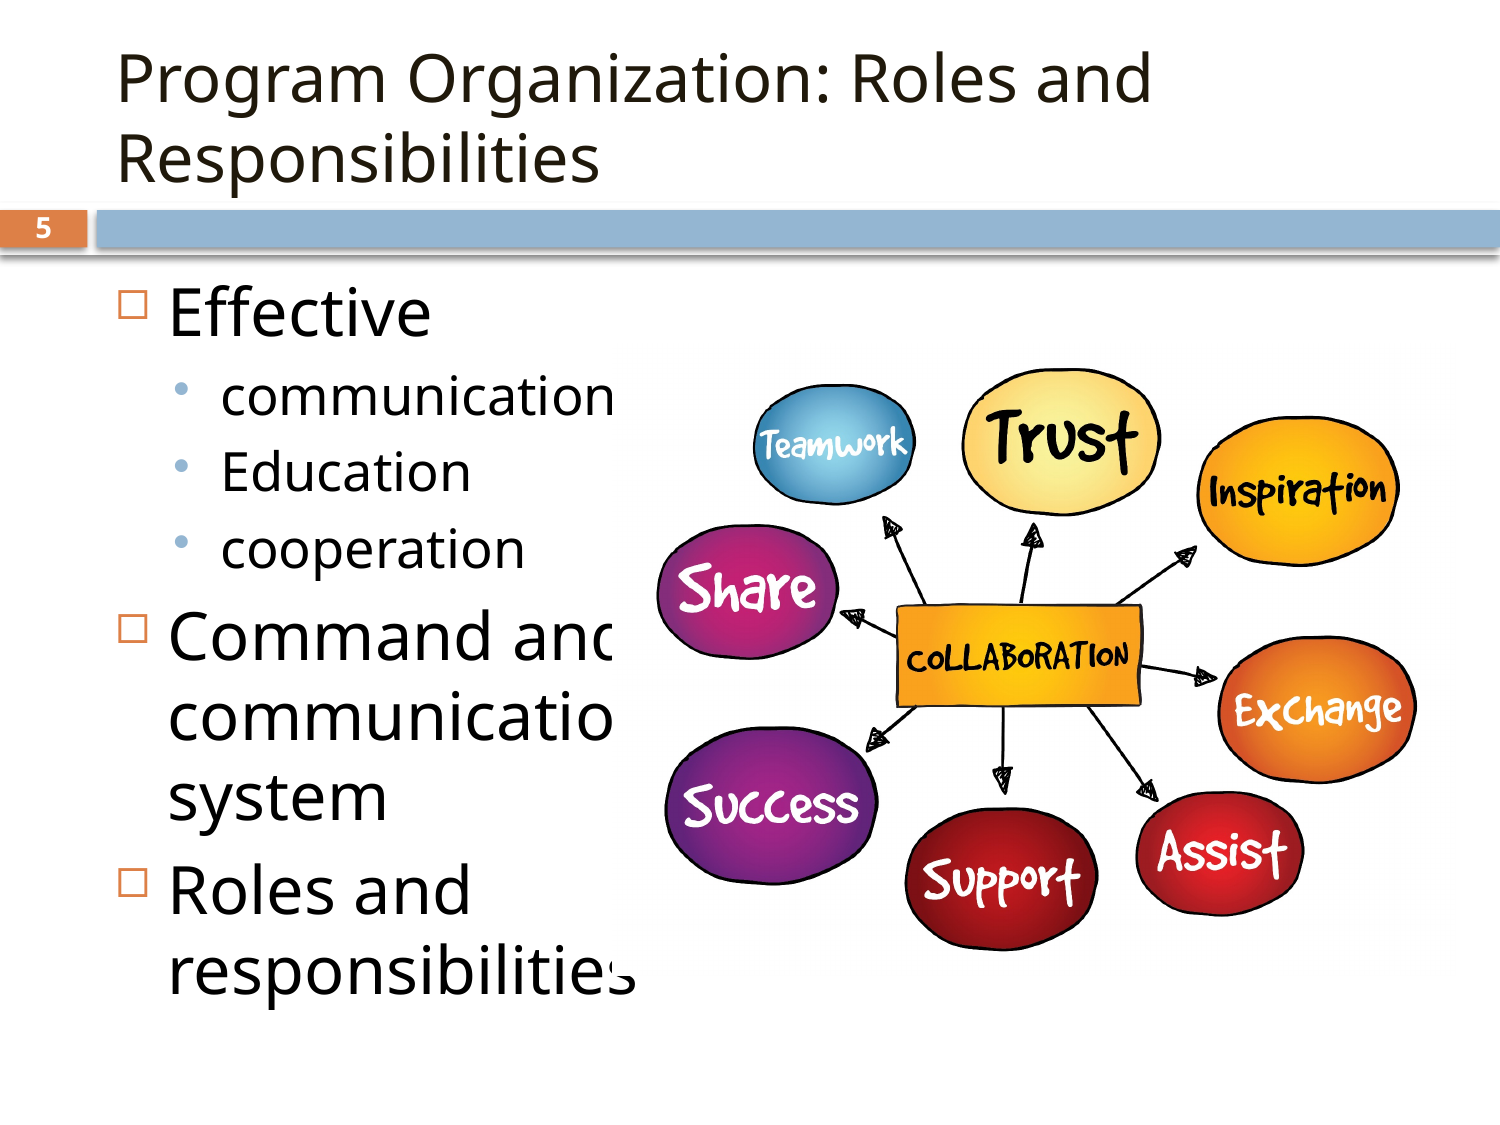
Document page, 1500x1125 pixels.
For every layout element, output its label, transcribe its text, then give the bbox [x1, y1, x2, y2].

slide_number 5 [0, 208, 88, 249]
list Effective communication Education cooperation Command and communication system Roles and responsibilities [100, 262, 1438, 1026]
title Program Organization: Roles and Responsibilities [100, 34, 1456, 197]
picture [612, 343, 1456, 977]
